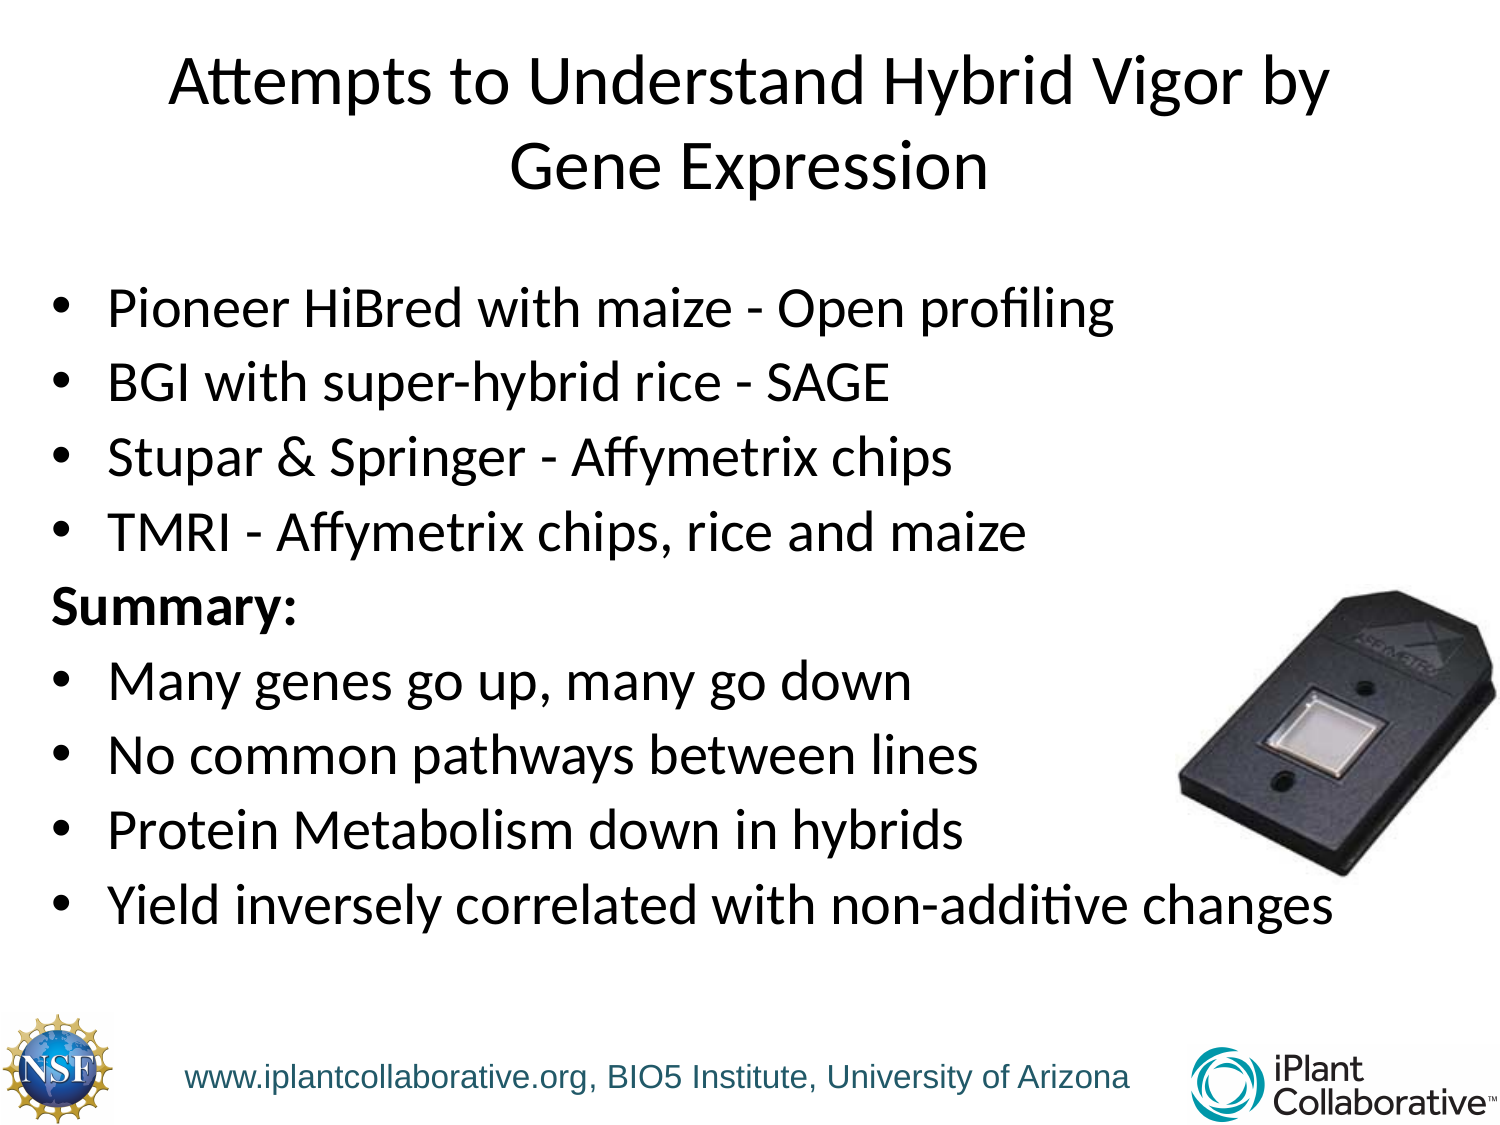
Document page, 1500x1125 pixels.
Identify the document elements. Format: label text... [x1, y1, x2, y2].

title Attempts to Understand Hybrid Vigor by Gene Expression [75, 24, 1425, 212]
picture [1187, 1044, 1500, 1125]
list Pioneer HiBred with maize - Open profiling BGI with super-hybrid rice - SAGE Stupar & Springer - Affymetrix chips TMRI - Affymetrix chips, rice and maize Summary: Many genes go up, many go down No common pathways between lines Protein Metabolism down in hybrids Yield inversely correlated with non-additive changes [36, 269, 1500, 1013]
picture [1174, 584, 1500, 885]
picture [1, 1012, 114, 1125]
